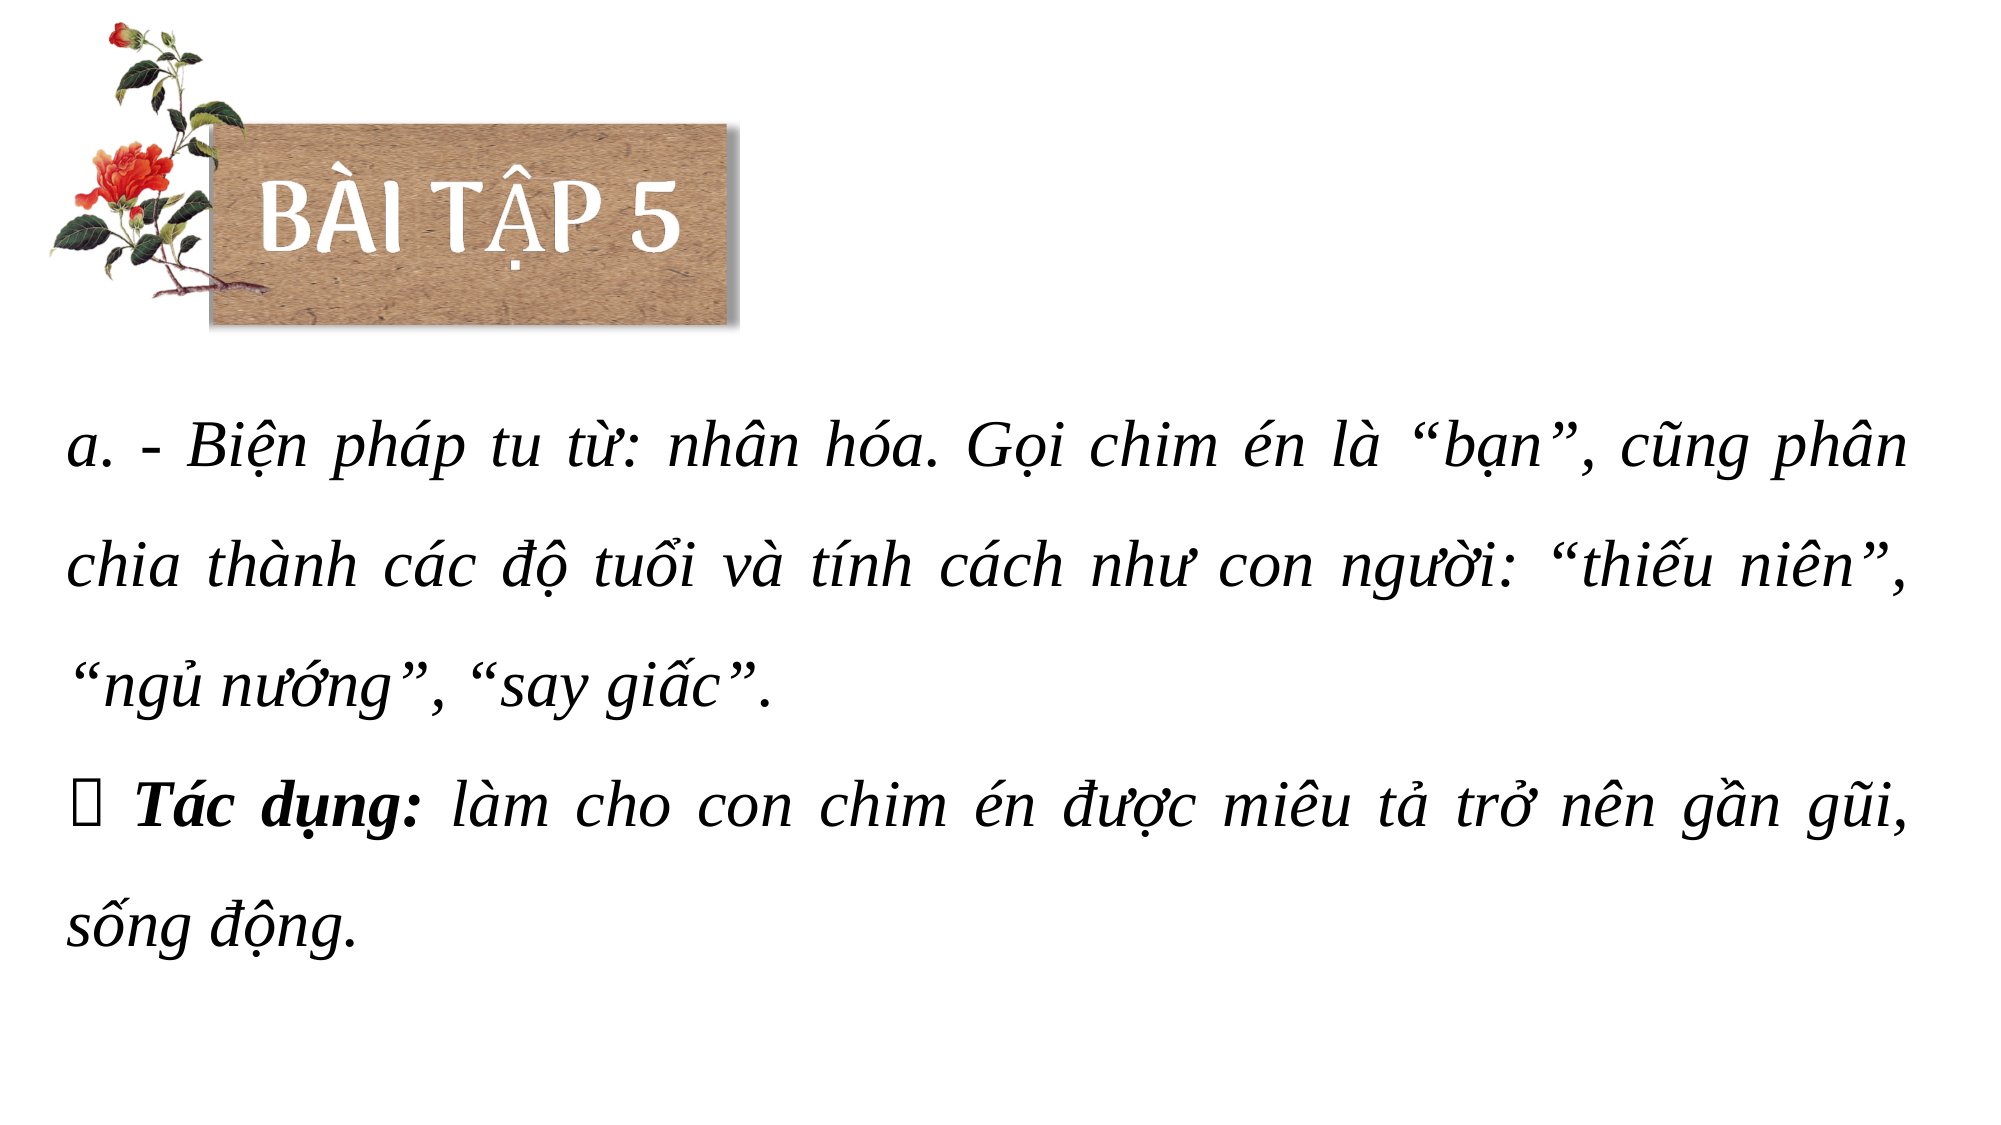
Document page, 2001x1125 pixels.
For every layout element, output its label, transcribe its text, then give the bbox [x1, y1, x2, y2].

text_box a. - Biện pháp tu từ: nhân hóa. Gọi chim én là “bạn”, cũng phân chia thành các độ tuổi và tính cách như con người: “thiếu niên”, “ngủ nướng”, “say giấc”.  Tác dụng: làm cho con chim én được miêu tả trở nên gần gũi, sống động. [52, 352, 1928, 967]
picture [1, 0, 765, 481]
